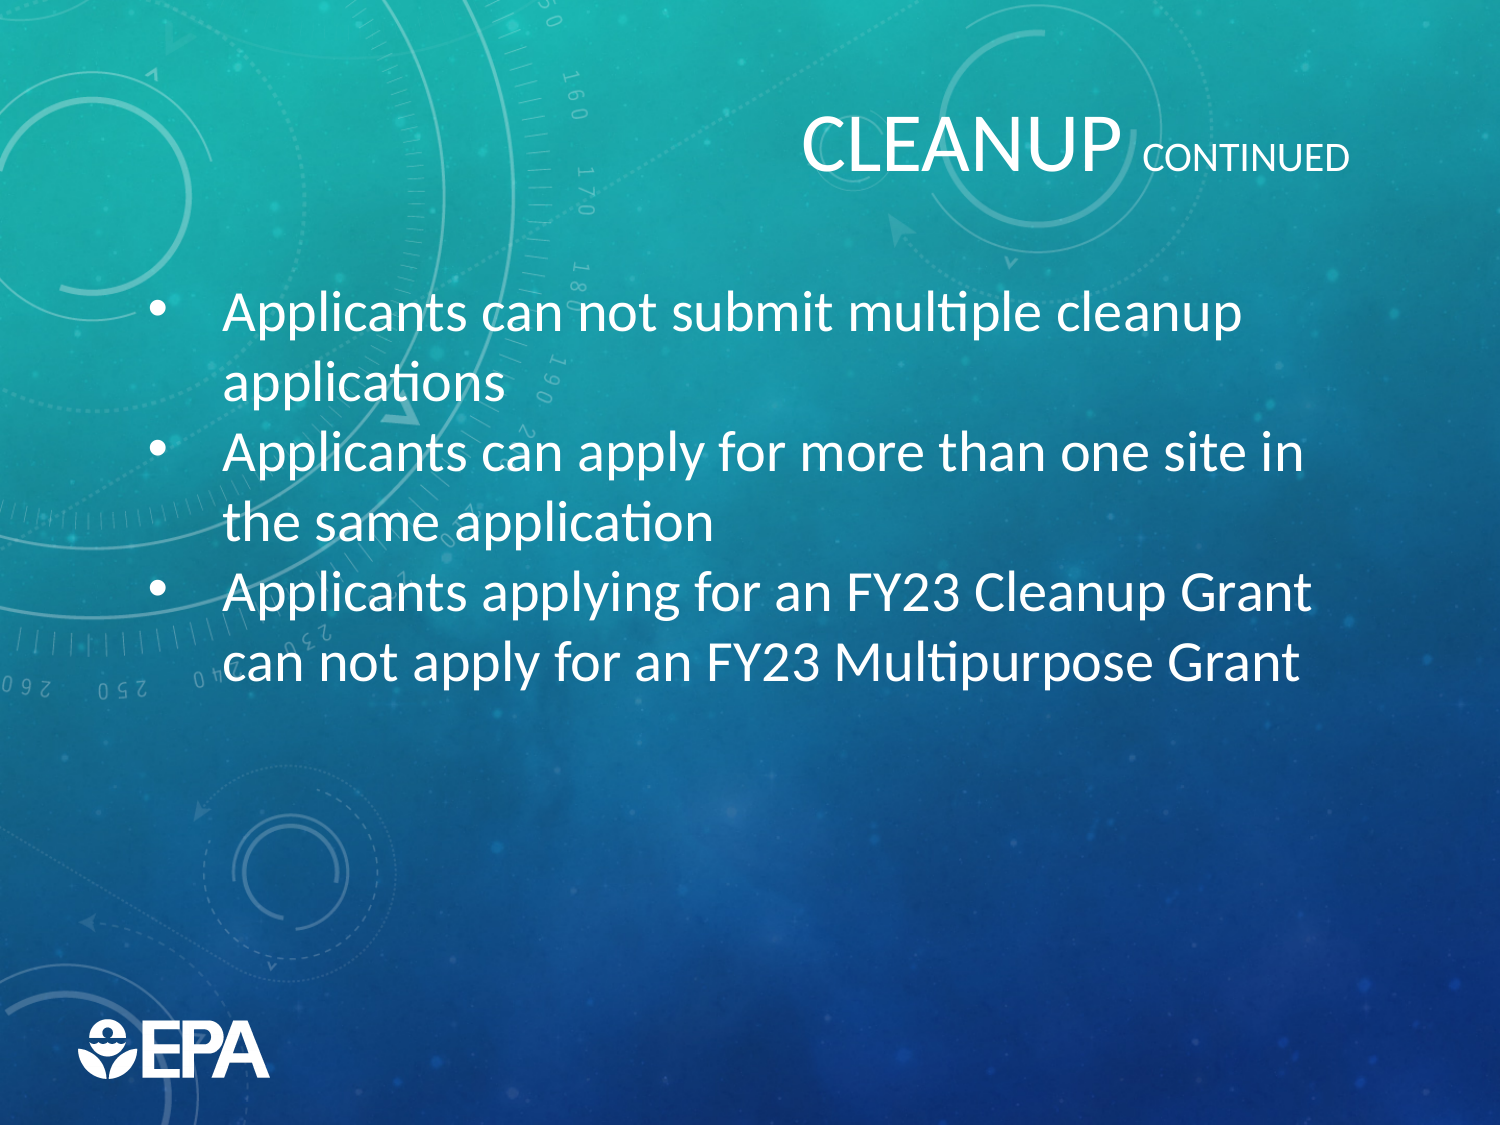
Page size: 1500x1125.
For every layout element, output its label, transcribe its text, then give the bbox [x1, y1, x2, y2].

title Cleanup continued [427, 78, 1366, 196]
picture [0, 0, 1500, 1125]
text_box Applicants can not submit multiple cleanup applications Applicants can apply for more than one site in the same application Applicants applying for an FY23 Cleanup Grant can not apply for an FY23 Multipurpose Grant [132, 265, 1337, 701]
